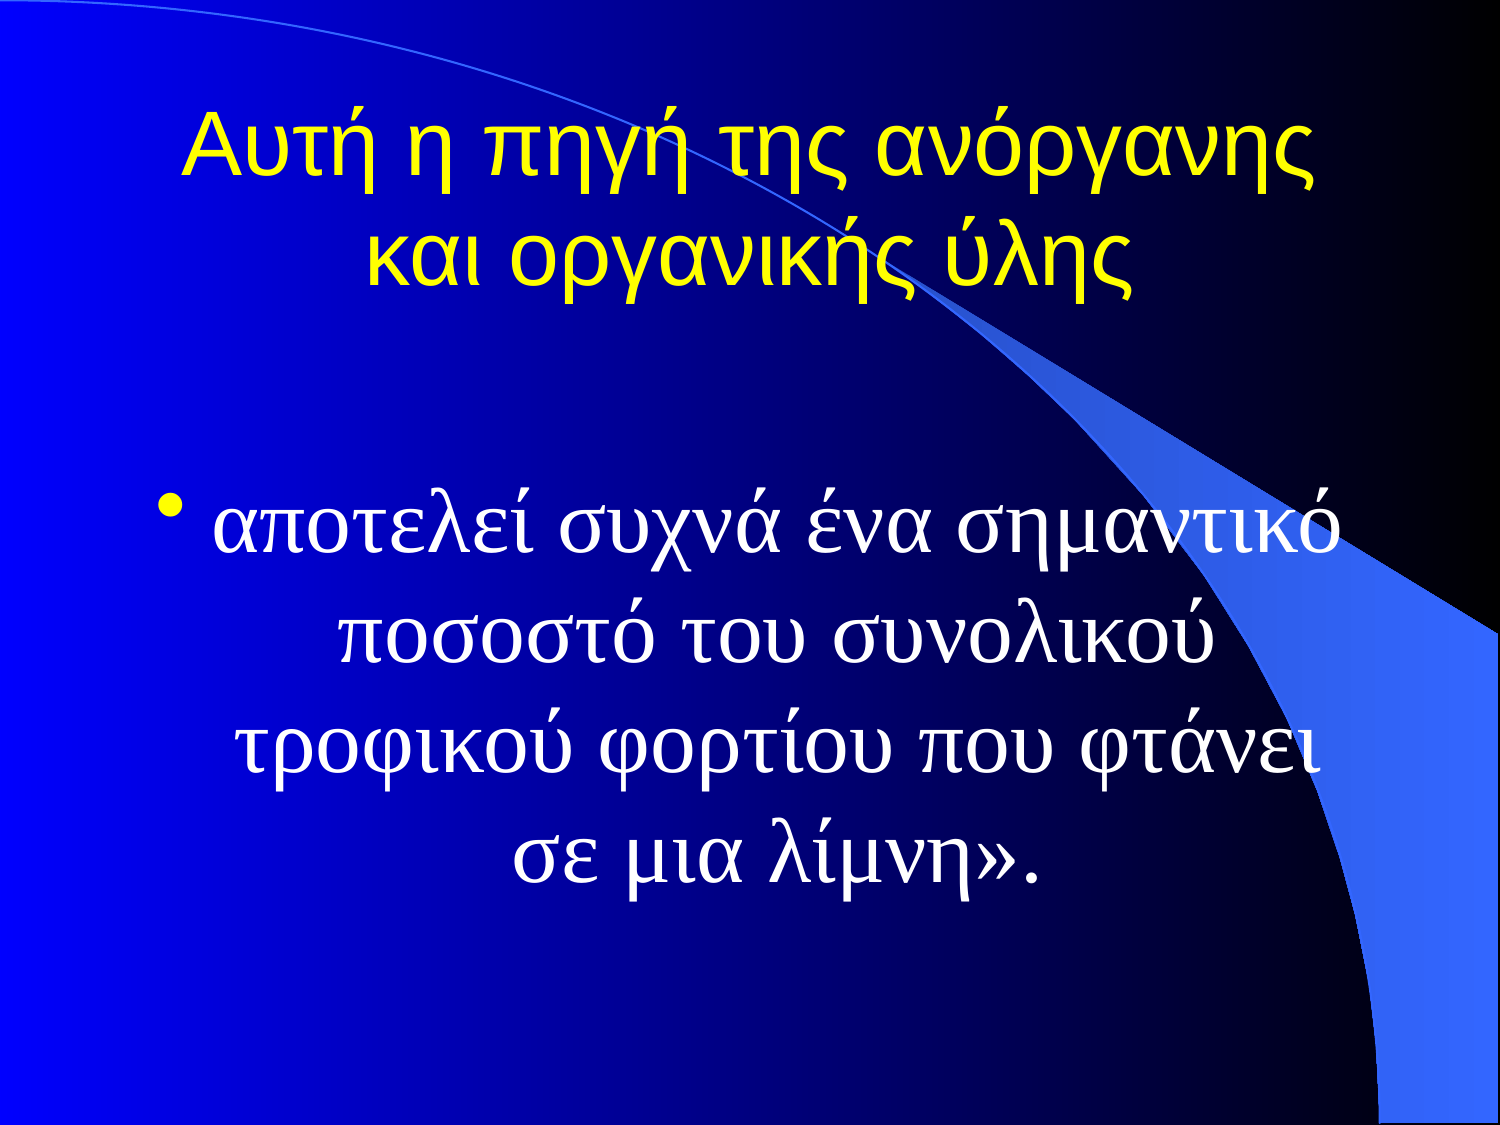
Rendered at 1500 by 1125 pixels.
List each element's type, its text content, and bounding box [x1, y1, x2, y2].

list αποτελεί συχνά ένα σημαντικό ποσοστό του συνολικού τροφικού φορτίου που φτάνει σε μια λίμνη». [112, 324, 1388, 1000]
title Αυτή η πηγή της ανόργανης και οργανικής ύλης [112, 99, 1388, 288]
